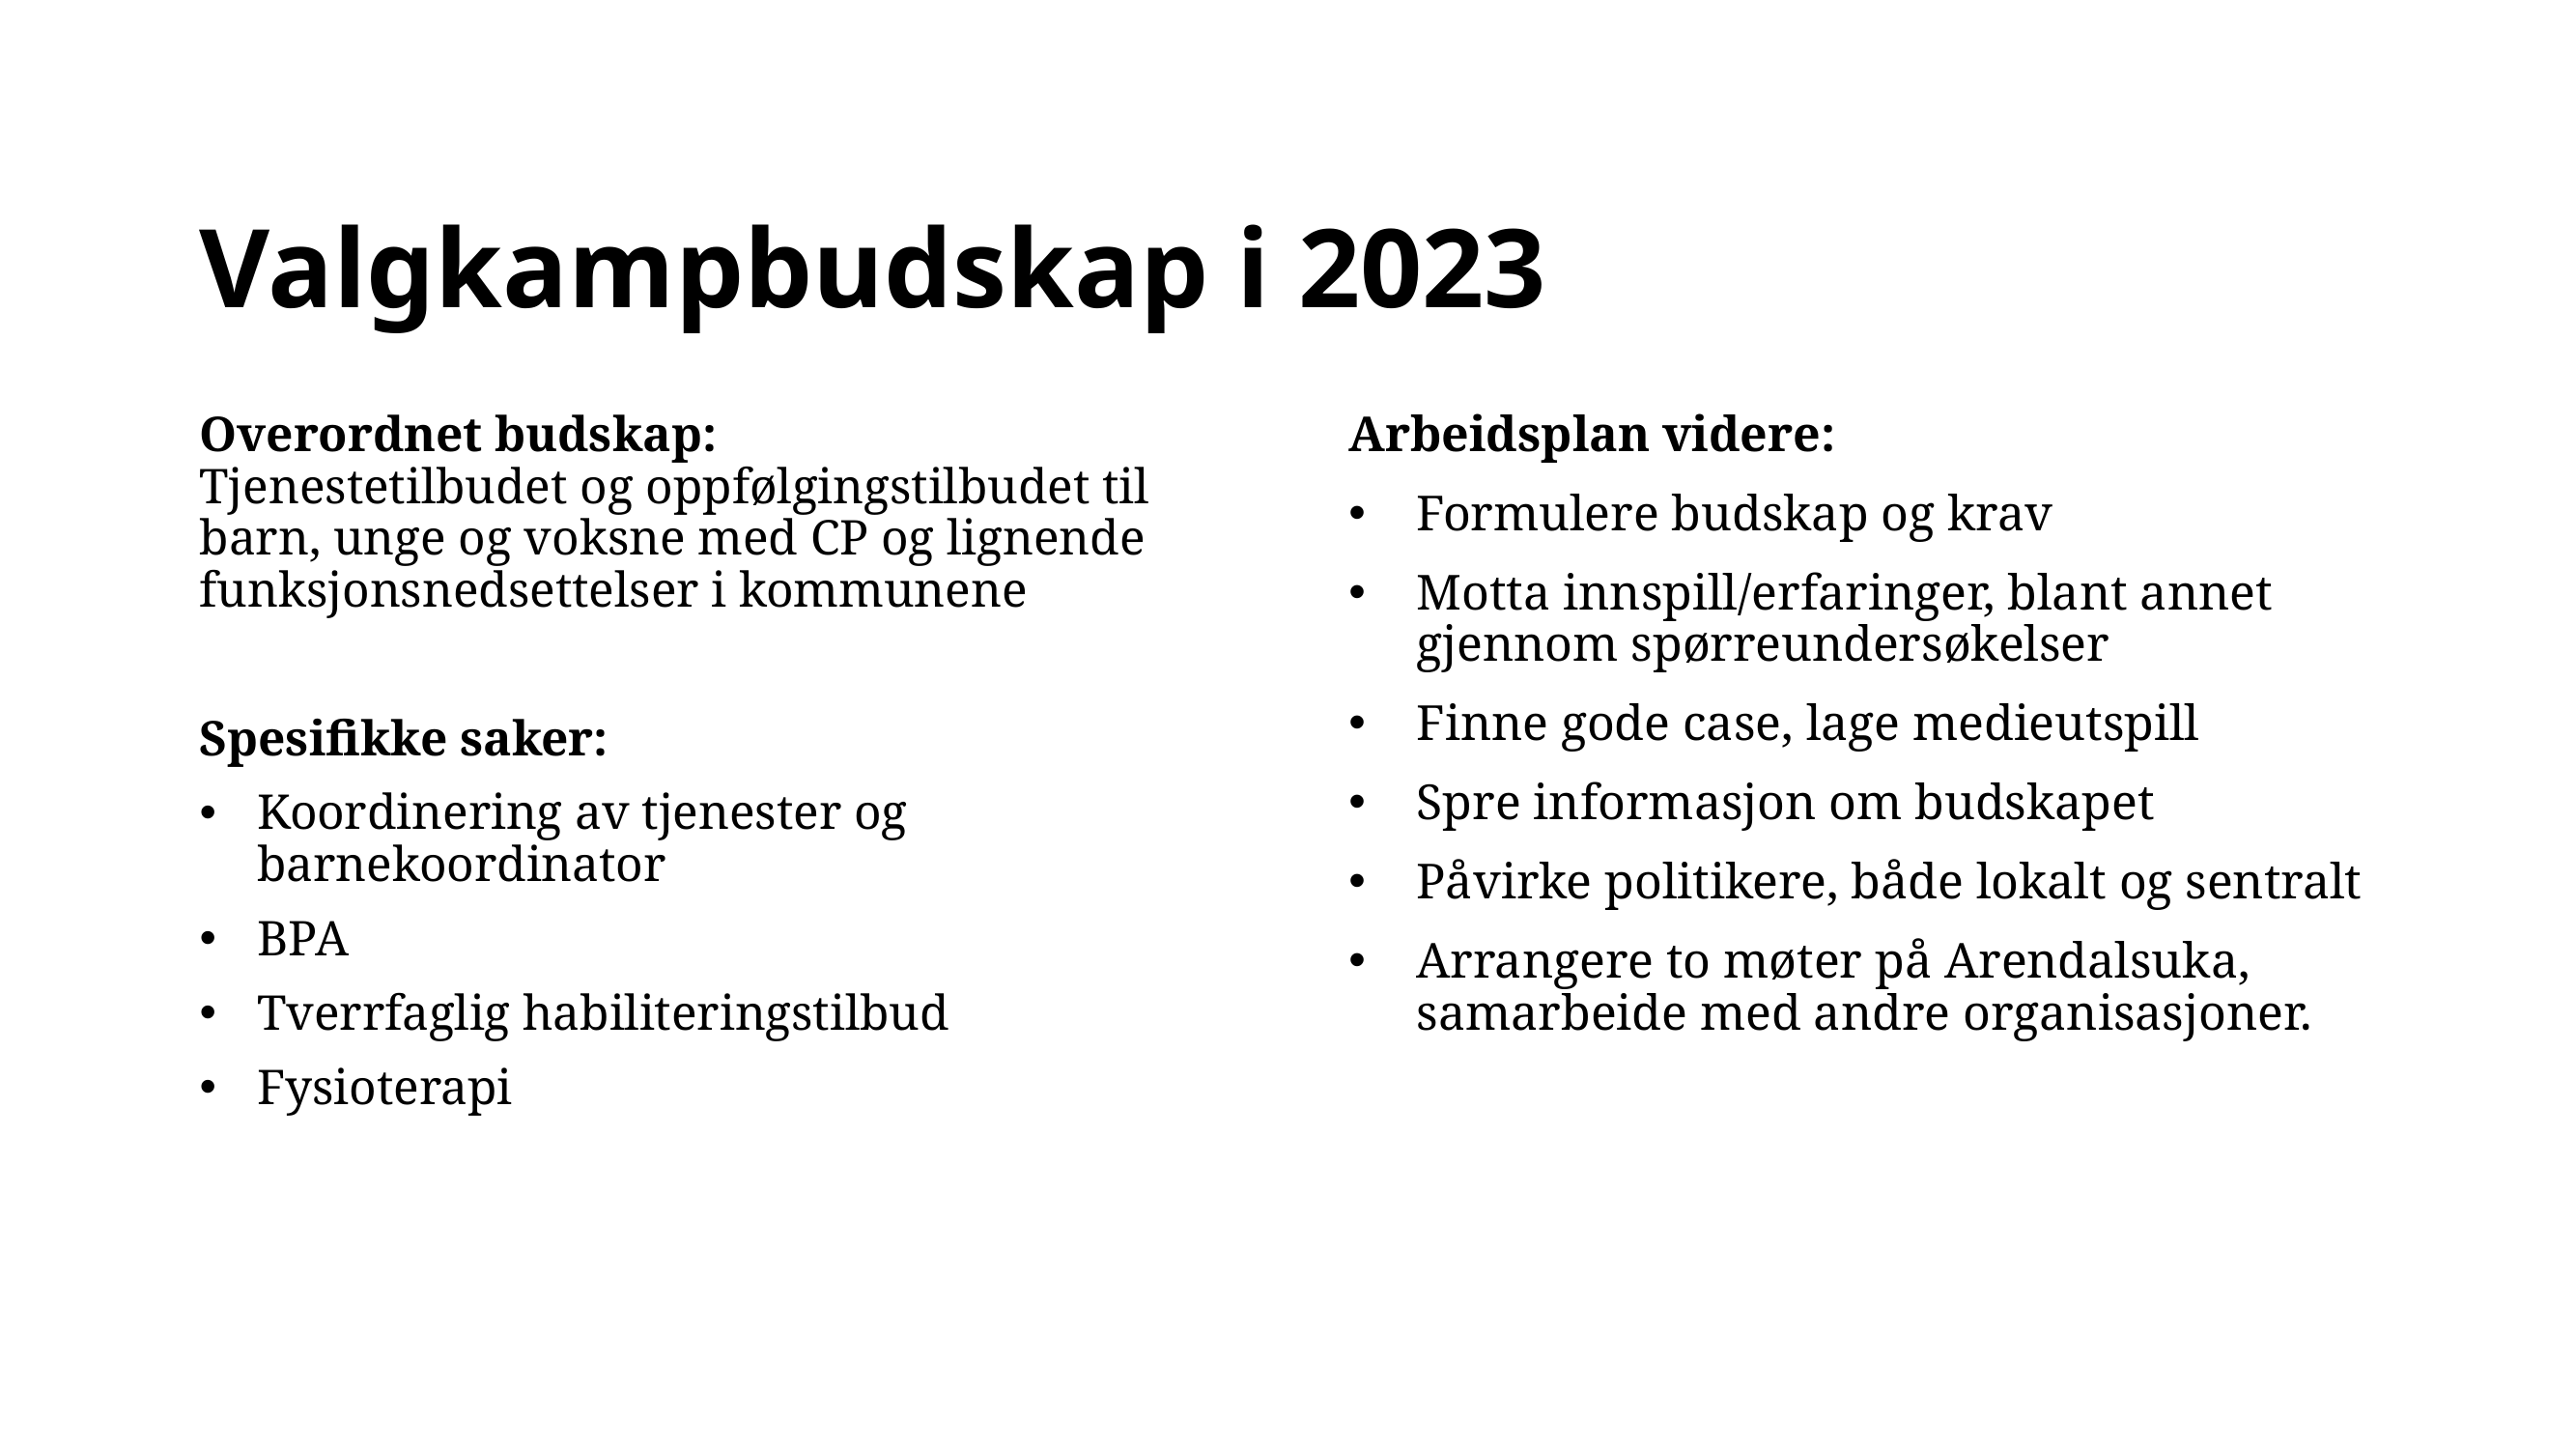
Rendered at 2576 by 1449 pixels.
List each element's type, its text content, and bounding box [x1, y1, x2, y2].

list Arbeidsplan videre: Formulere budskap og krav Motta innspill/erfaringer, blant annet gjennom spørreundersøkelser Finne gode case, lage medieutspill Spre informasjon om budskapet Påvirke politikere, både lokalt og sentralt Arrangere to møter på Arendalsuka, samarbeide med andre organisasjoner. [1348, 410, 2376, 1278]
list Overordnet budskap: Tjenestetilbudet og oppfølgingstilbudet til barn, unge og voksne med CP og lignende funksjonsnedsettelser i kommunene Spesifikke saker: Koordinering av tjenester og barnekoordinator BPA Tverrfaglig habiliteringstilbud Fysioterapi [199, 411, 1227, 1278]
title Valgkampbudskap i 2023 [199, 45, 2396, 331]
